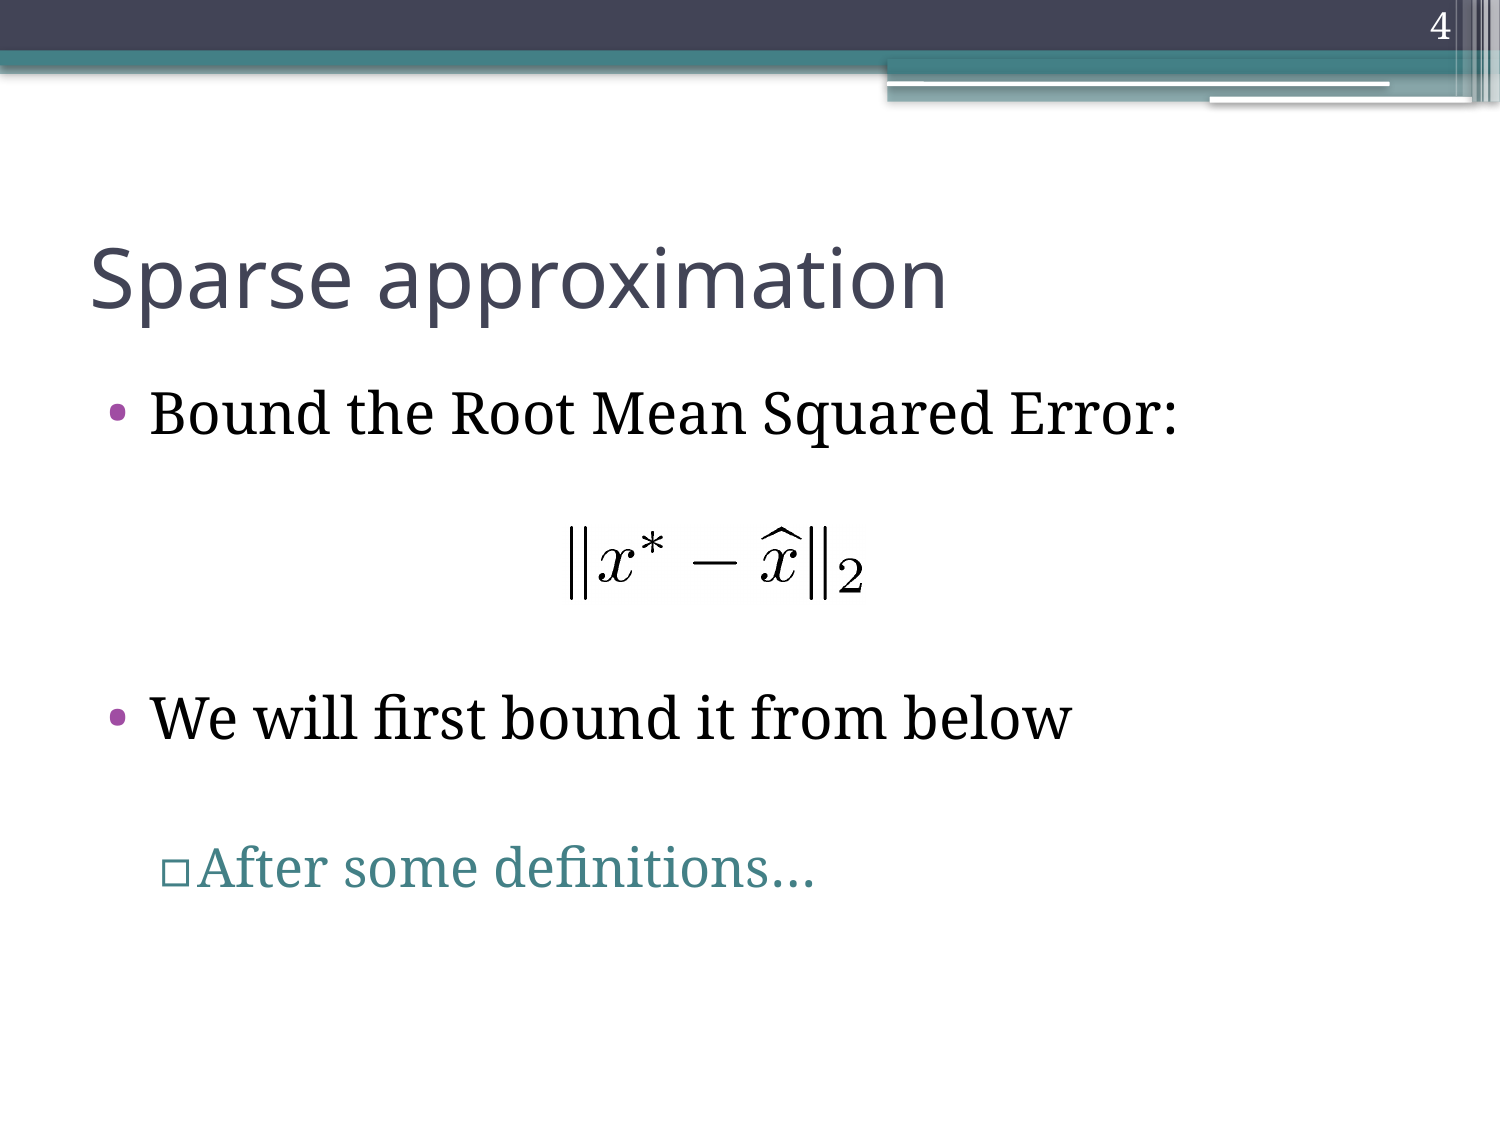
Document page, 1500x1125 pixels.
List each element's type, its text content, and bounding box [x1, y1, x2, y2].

slide_number 4 [1341, 0, 1466, 61]
picture [562, 524, 866, 605]
list Bound the Root Mean Squared Error: We will first bound it from below After some definitions… [75, 368, 1325, 1079]
title Sparse approximation [75, 187, 1425, 363]
